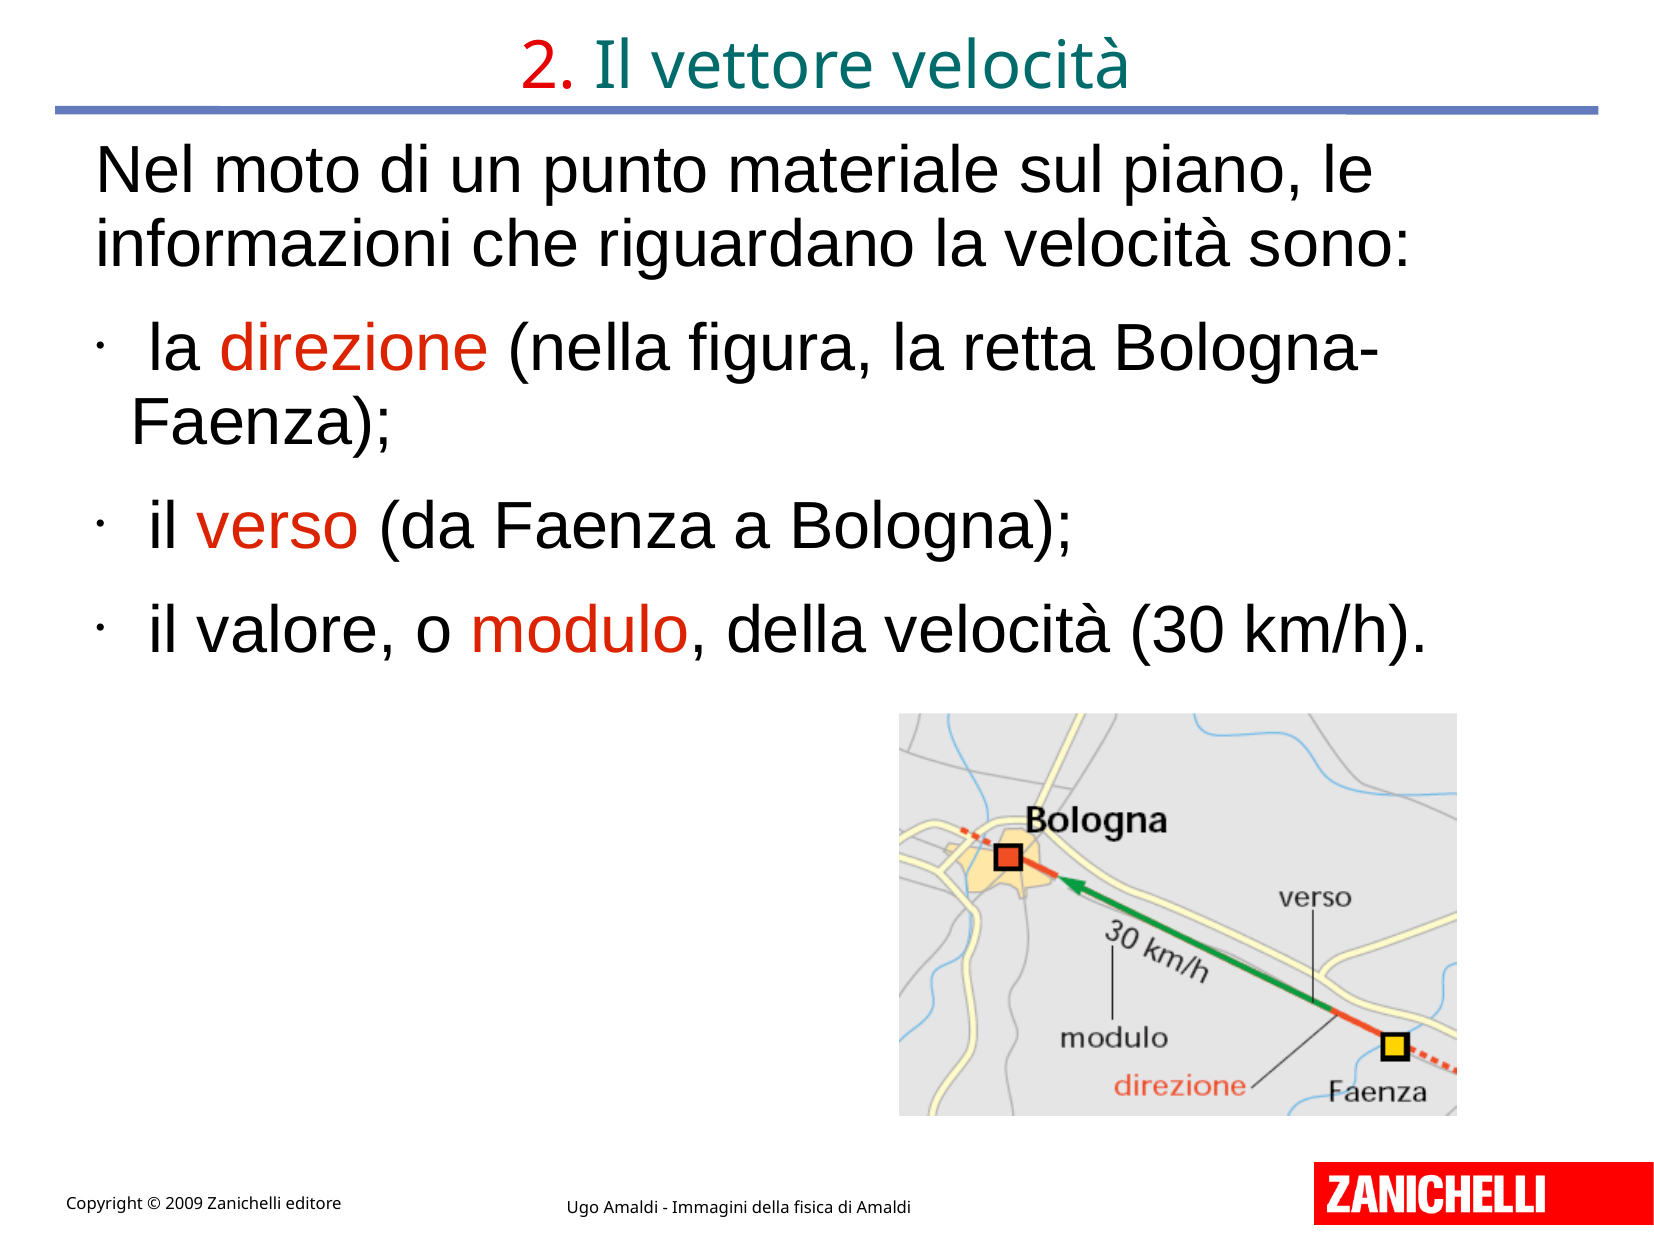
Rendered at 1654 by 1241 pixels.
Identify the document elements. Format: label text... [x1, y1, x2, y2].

picture [899, 712, 1457, 1116]
title 2. Il vettore velocità [55, 13, 1599, 190]
text_box Nel moto di un punto materiale sul piano, le informazioni che riguardano la velocità sono: la direzione (nella figura, la retta Bologna-Faenza); il verso (da Faenza a Bologna); il valore, o modulo, della velocità (30 km/h). [80, 124, 1588, 896]
picture [1314, 1162, 1654, 1225]
